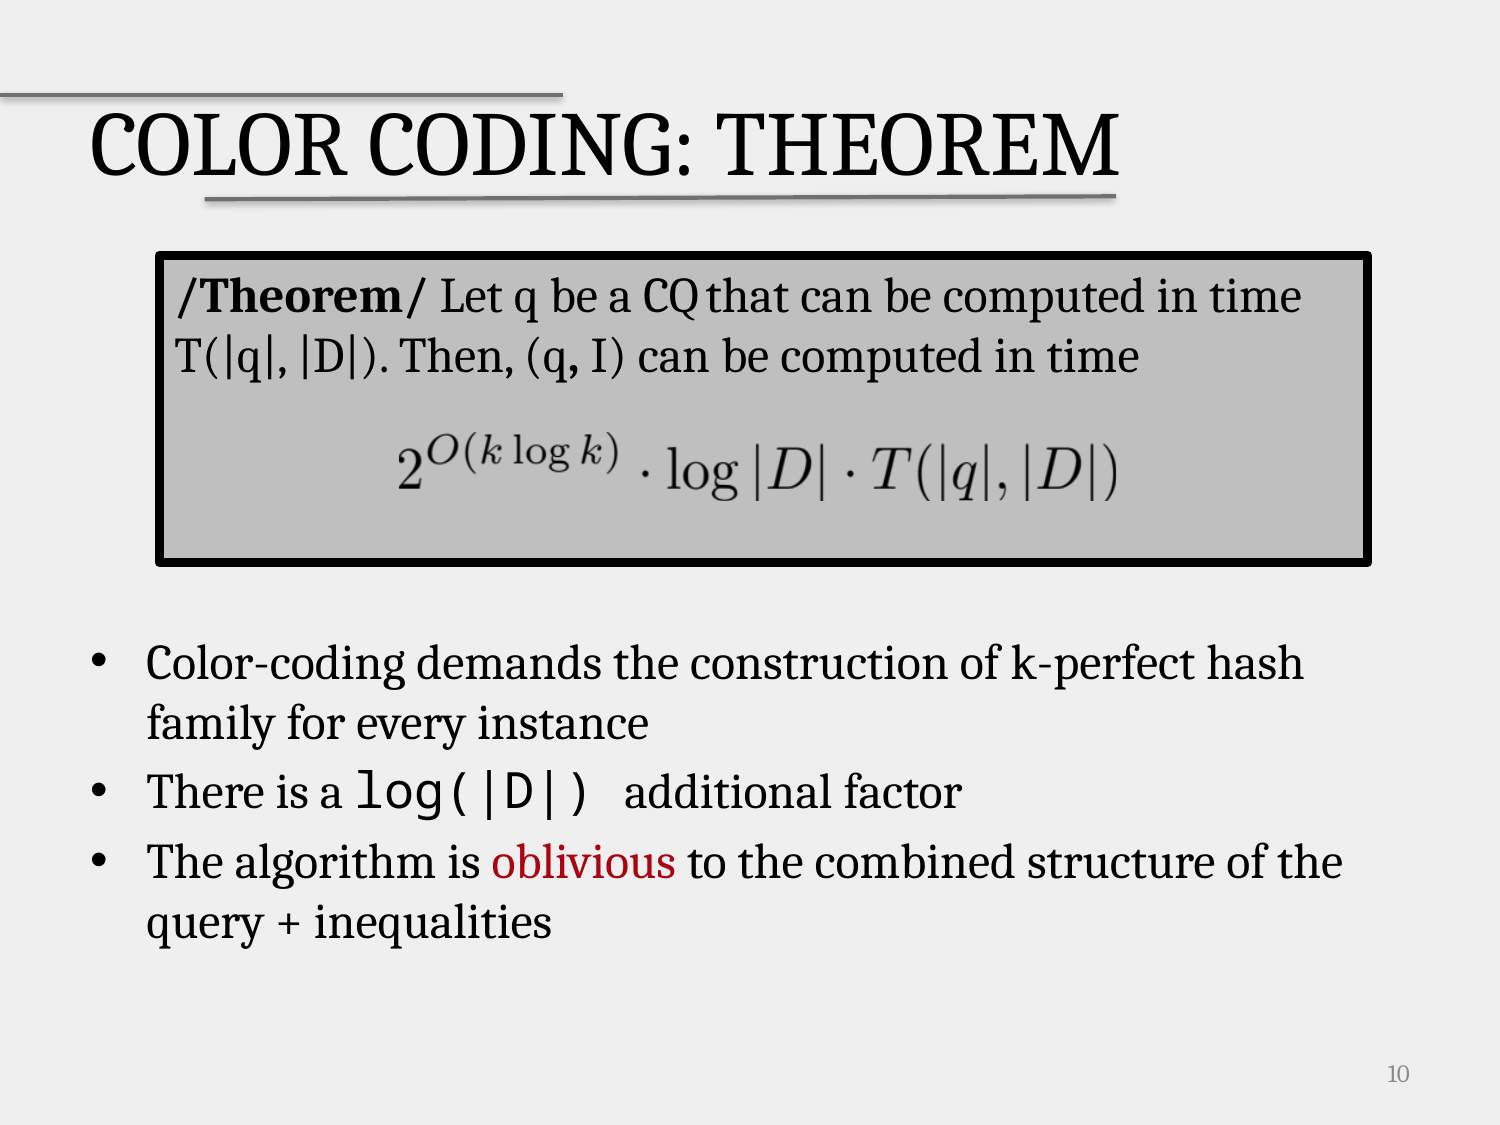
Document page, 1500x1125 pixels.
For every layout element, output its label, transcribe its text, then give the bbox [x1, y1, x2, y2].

title Color Coding: Theorem [75, 45, 1425, 233]
list /Theorem/ Let q be a CQ that can be computed in time T(|q|, |D|). Then, (q, I) can be computed in time [159, 255, 1368, 563]
picture [398, 432, 1117, 501]
text_box Color-coding demands the construction of k-perfect hash family for every instance There is a log(|D|) additional factor The algorithm is oblivious to the combined structure of the query + inequalities [74, 621, 1425, 988]
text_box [204, 195, 1117, 200]
slide_number 10 [1074, 1042, 1425, 1103]
